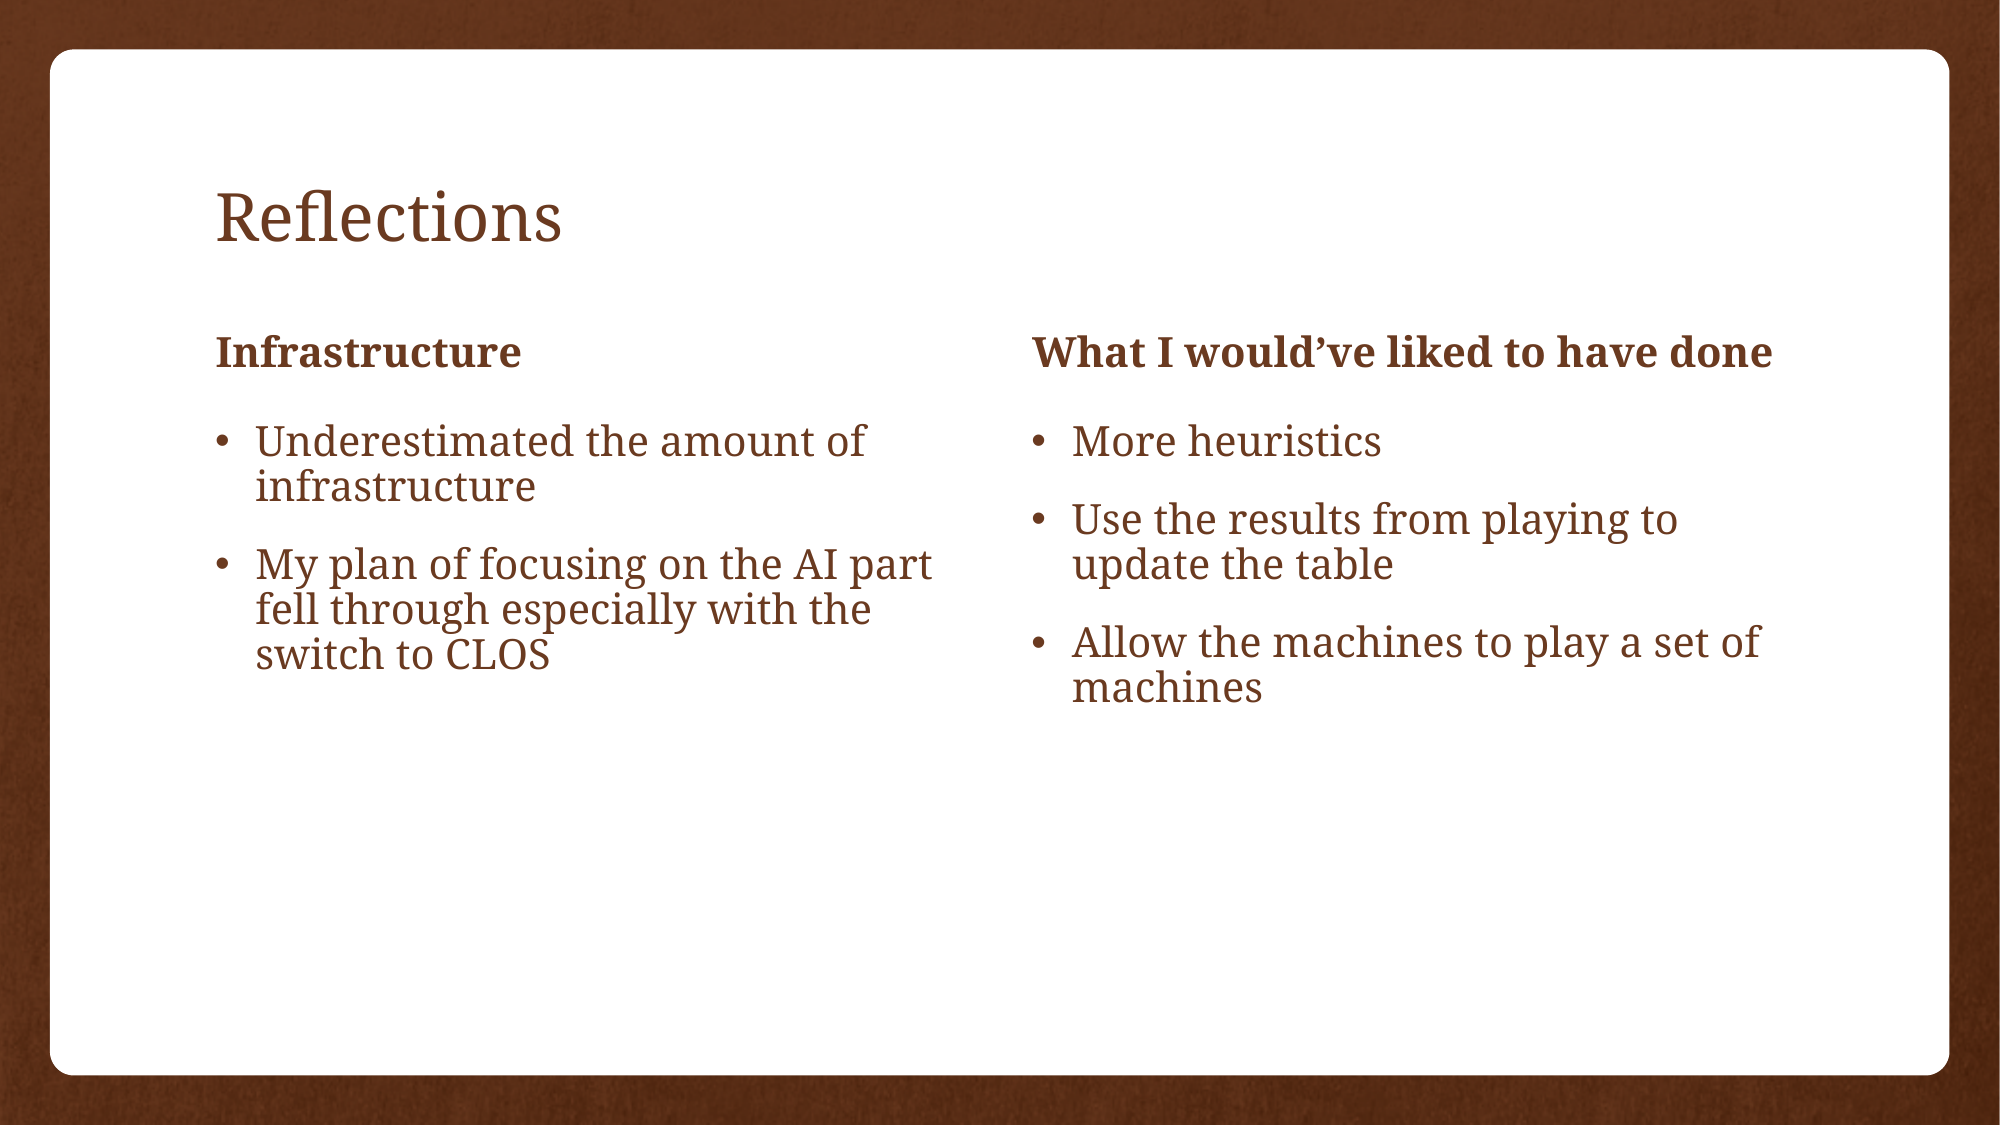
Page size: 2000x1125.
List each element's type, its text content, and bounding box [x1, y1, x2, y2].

list More heuristics Use the results from playing to update the table Allow the machines to play a set of machines [1016, 412, 1800, 996]
title Reflections [199, 70, 1800, 263]
list What I would’ve liked to have done [1017, 295, 1800, 412]
list Underestimated the amount of infrastructure My plan of focusing on the AI part fell through especially with the switch to CLOS [199, 412, 984, 996]
list Infrastructure [200, 295, 983, 412]
